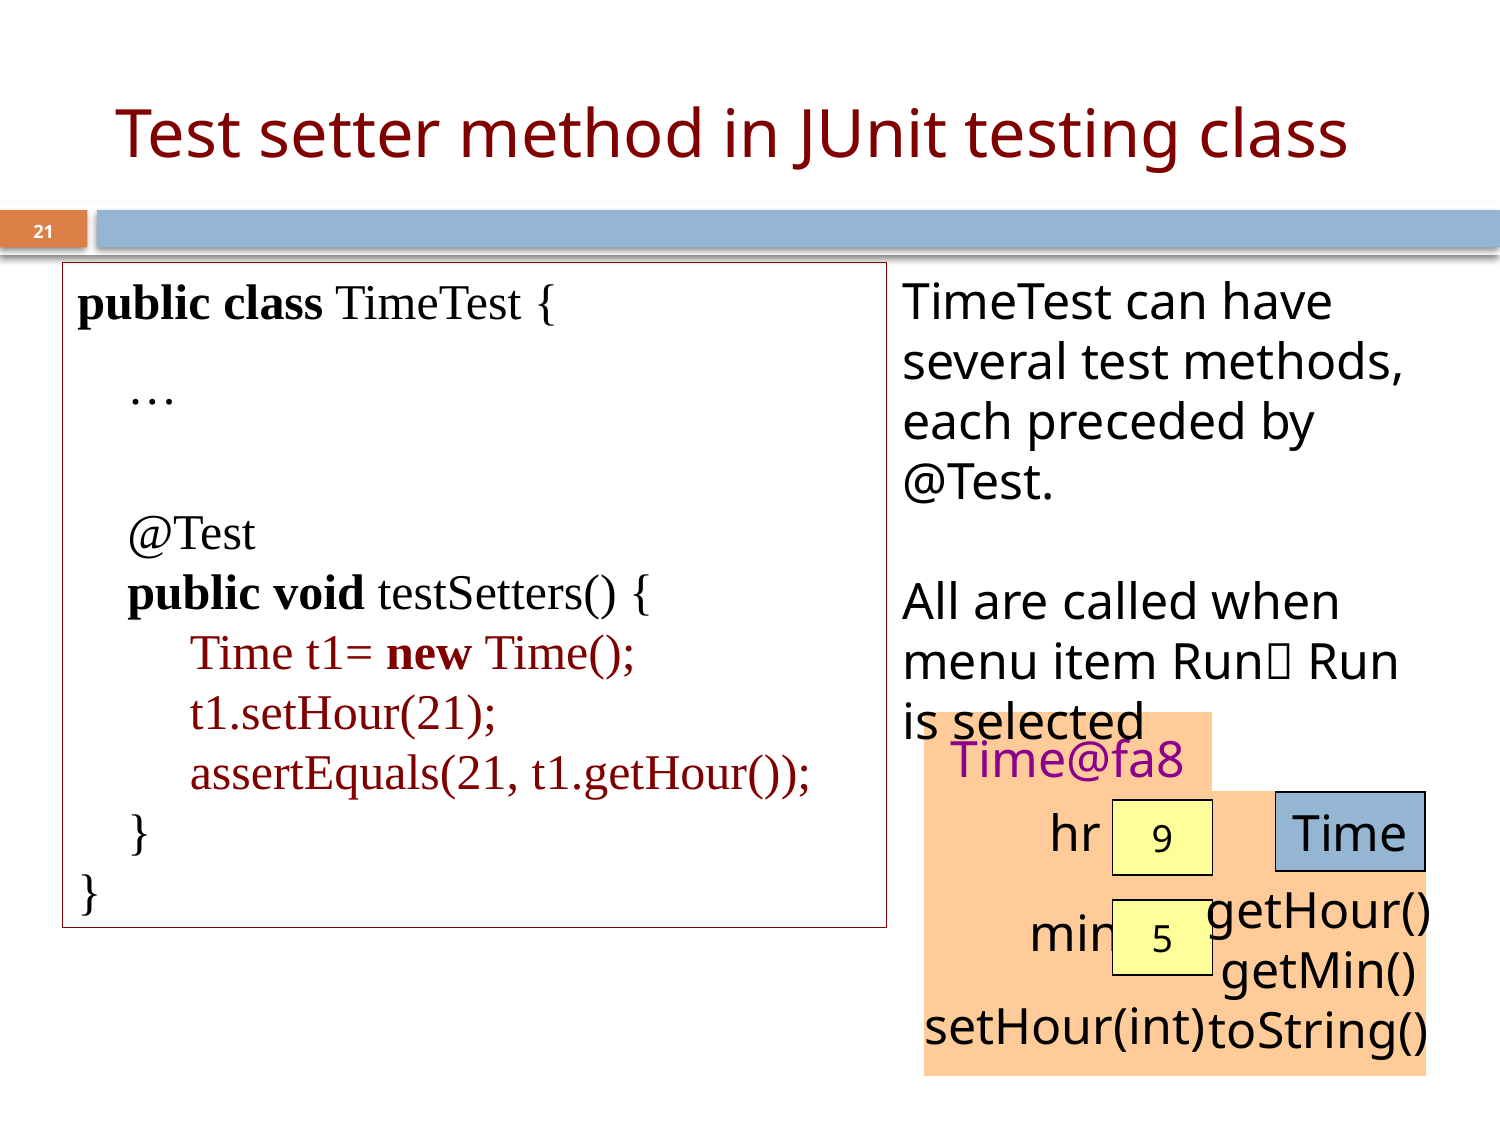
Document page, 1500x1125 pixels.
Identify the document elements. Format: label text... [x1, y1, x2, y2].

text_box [924, 712, 1426, 1076]
slide_number 21 [0, 212, 88, 253]
text_box public class TimeTest { … @Test public void testSetters() { Time t1= new Time(); t1.setHour(21); assertEquals(21, t1.getHour()); } } [62, 262, 887, 928]
text_box TimeTest can have several test methods, each preceded by @Test. All are called when menu item Run Run is selected [887, 262, 1450, 758]
title Test setter method in JUnit testing class [100, 50, 1438, 213]
